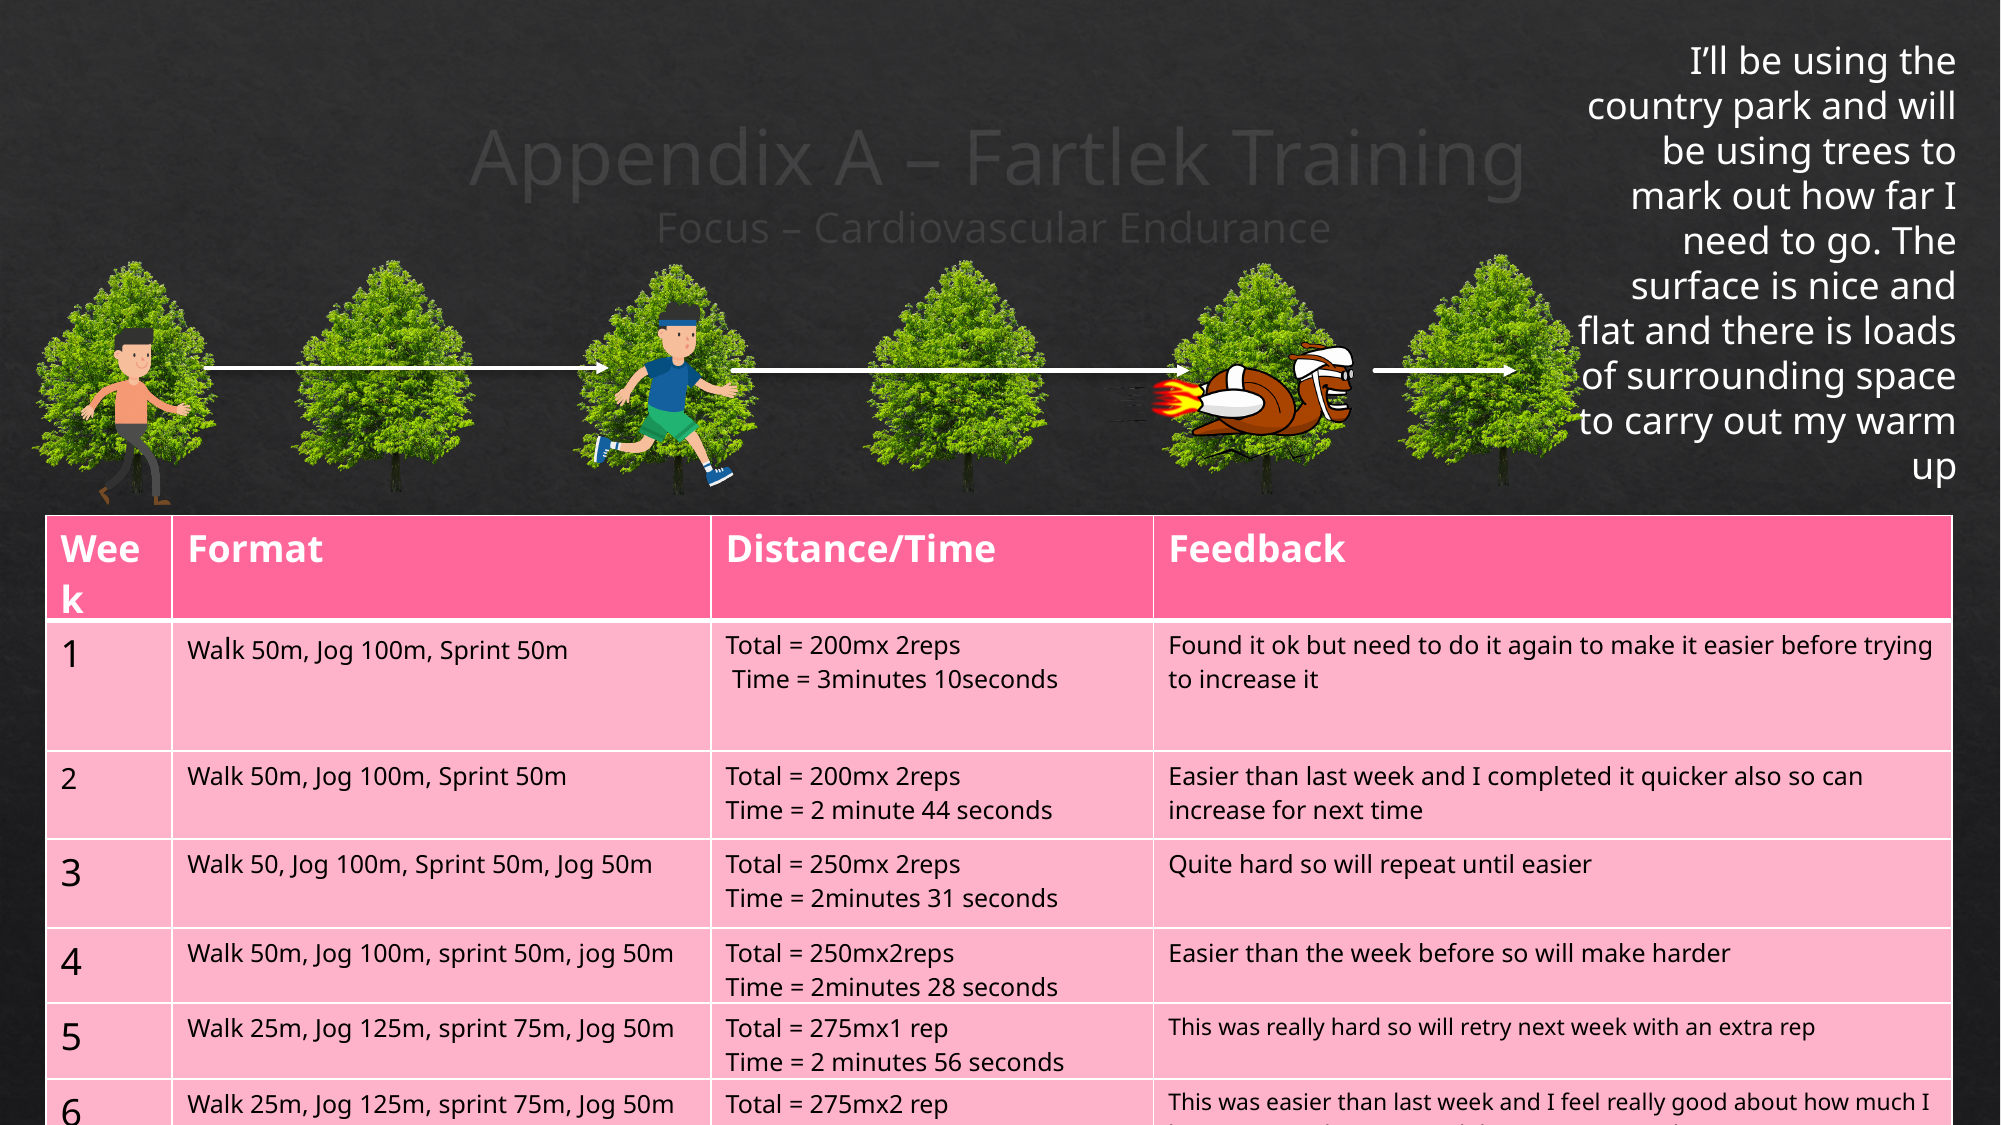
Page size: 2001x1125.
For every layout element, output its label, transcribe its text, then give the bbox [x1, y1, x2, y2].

table_header Format [173, 516, 710, 618]
table_cell Walk 50m, Jog 100m, sprint 50m, jog 50m [173, 929, 710, 1002]
table_cell Easier than last week and I completed it quicker also so can increase for next time [1154, 752, 1951, 838]
table_header Week [47, 544, 171, 618]
table_cell Total = 250mx 2reps Time = 2minutes 31 seconds [712, 840, 1153, 927]
table_cell Total = 275mx1 rep Time = 2 minutes 56 seconds [712, 1004, 1153, 1078]
table_cell Total = 250mx2reps Time = 2minutes 28 seconds [712, 929, 1153, 1002]
table_cell Total = 200mx 2reps Time = 3minutes 10seconds [712, 623, 1153, 750]
text_box I’ll be using the country park and will be using trees to mark out how far I need to go. The surface is nice and flat and there is loads of surrounding space to carry out my warm up [1556, 29, 1972, 495]
table_cell Walk 50m, Jog 100m, Sprint 50m [173, 623, 710, 750]
table_cell Walk 25m, Jog 125m, sprint 75m, Jog 50m [173, 1080, 710, 1125]
table_header Feedback [1154, 516, 1951, 618]
table_cell 4 [47, 929, 171, 1002]
table_header Distance/Time [712, 516, 1153, 618]
table_cell 5 [47, 1004, 171, 1078]
table_cell 3 [47, 840, 171, 927]
table_cell Total = 200mx 2reps Time = 2 minute 44 seconds [712, 752, 1153, 838]
table_cell Walk 50m, Jog 100m, Sprint 50m [173, 752, 710, 838]
title Appendix A – Fartlek Training Focus – Cardiovascular Endurance [149, 99, 1556, 260]
table_cell Found it ok but need to do it again to make it easier before trying to increase it [1154, 623, 1951, 750]
picture [1105, 246, 1375, 495]
picture [1380, 238, 1612, 486]
table_cell Easier than the week before so will make harder [1154, 929, 1951, 1002]
table_cell Walk 50, Jog 100m, Sprint 50m, Jog 50m [173, 840, 710, 927]
table_cell 6 [47, 1080, 171, 1125]
table_cell Total = 275mx2 rep Time = 2 minutes 40 seconds [712, 1080, 1153, 1125]
table_cell This was easier than last week and I feel really good about how much I have increased on reps and distance since week 1 [1154, 1080, 1951, 1125]
table_cell 2 [47, 752, 171, 838]
table_cell 1 [47, 623, 171, 750]
table_cell This was really hard so will retry next week with an extra rep [1154, 1004, 1951, 1078]
table_cell Walk 25m, Jog 125m, sprint 75m, Jog 50m [173, 1004, 710, 1078]
table_cell Quite hard so will repeat until easier [1154, 840, 1951, 927]
picture [0, 244, 1077, 532]
